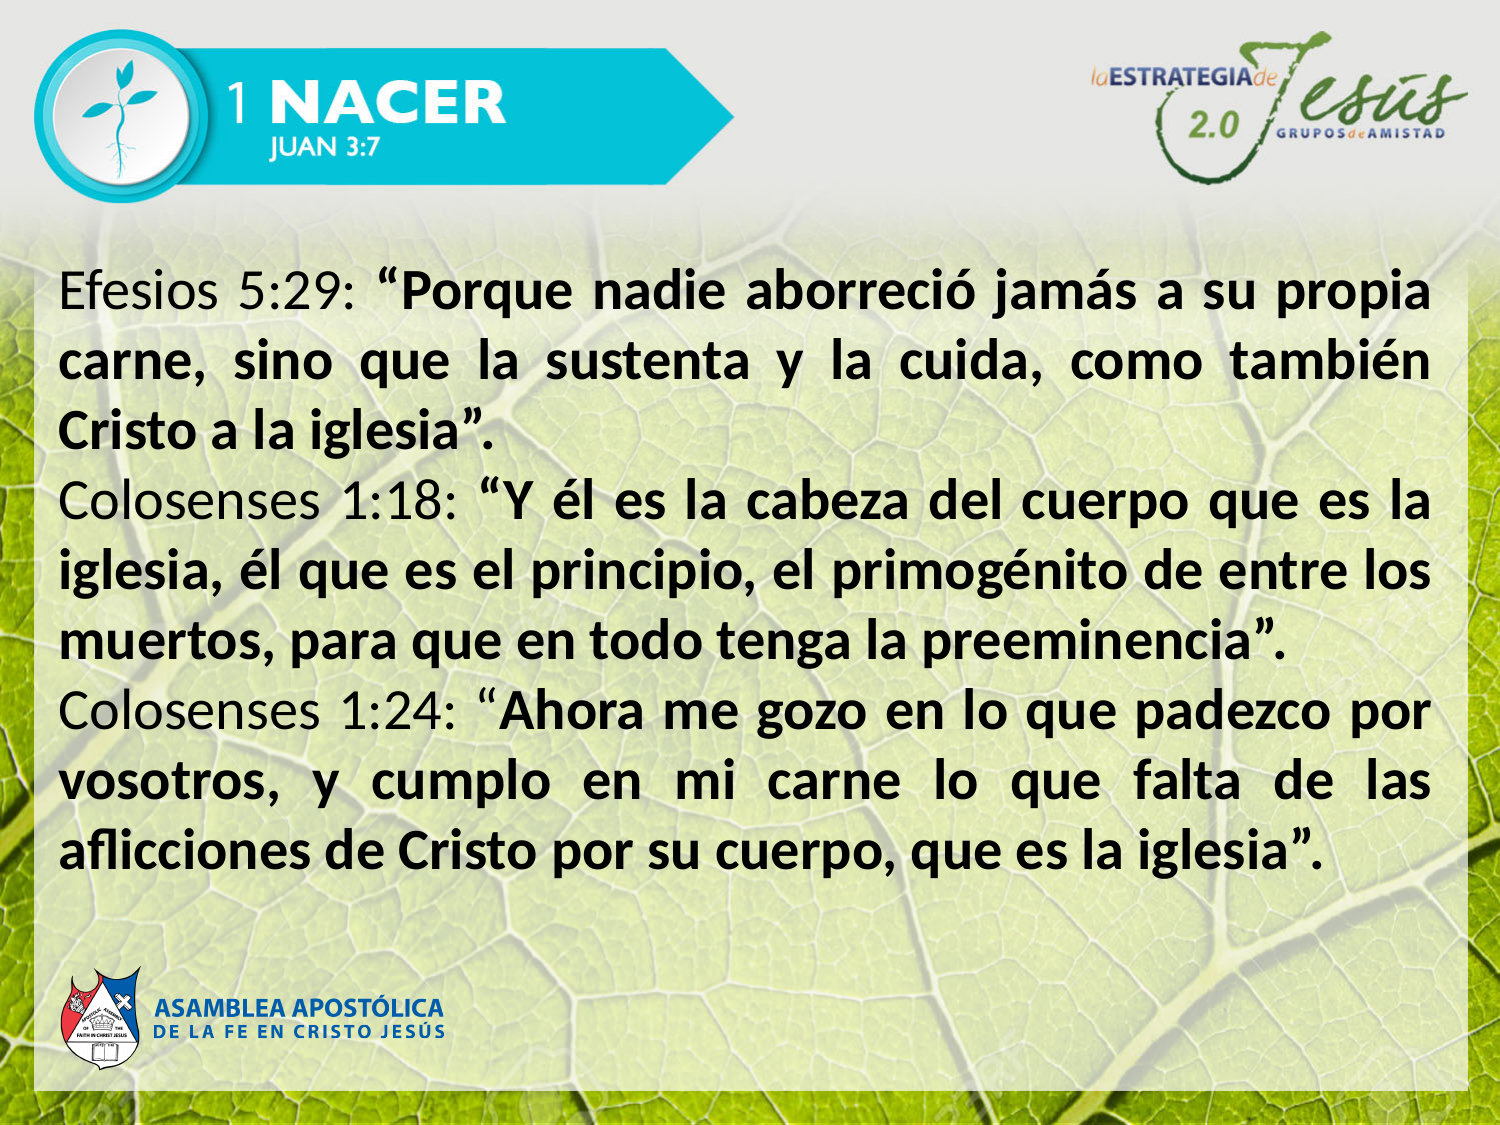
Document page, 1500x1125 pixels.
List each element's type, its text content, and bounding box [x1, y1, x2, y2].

picture [0, 0, 1500, 1125]
text_box Efesios 5:29: “Porque nadie aborreció jamás a su propia carne, sino que la sustenta y la cuida, como también Cristo a la iglesia”. Colosenses 1:18: “Y él es la cabeza del cuerpo que es la iglesia, él que es el principio, el primogénito de entre los muertos, para que en todo tenga la preeminencia”. Colosenses 1:24: “Ahora me gozo en lo que padezco por vosotros, y cumplo en mi carne lo que falta de las aflicciones de Cristo por su cuerpo, que es la iglesia”. [43, 244, 1448, 889]
